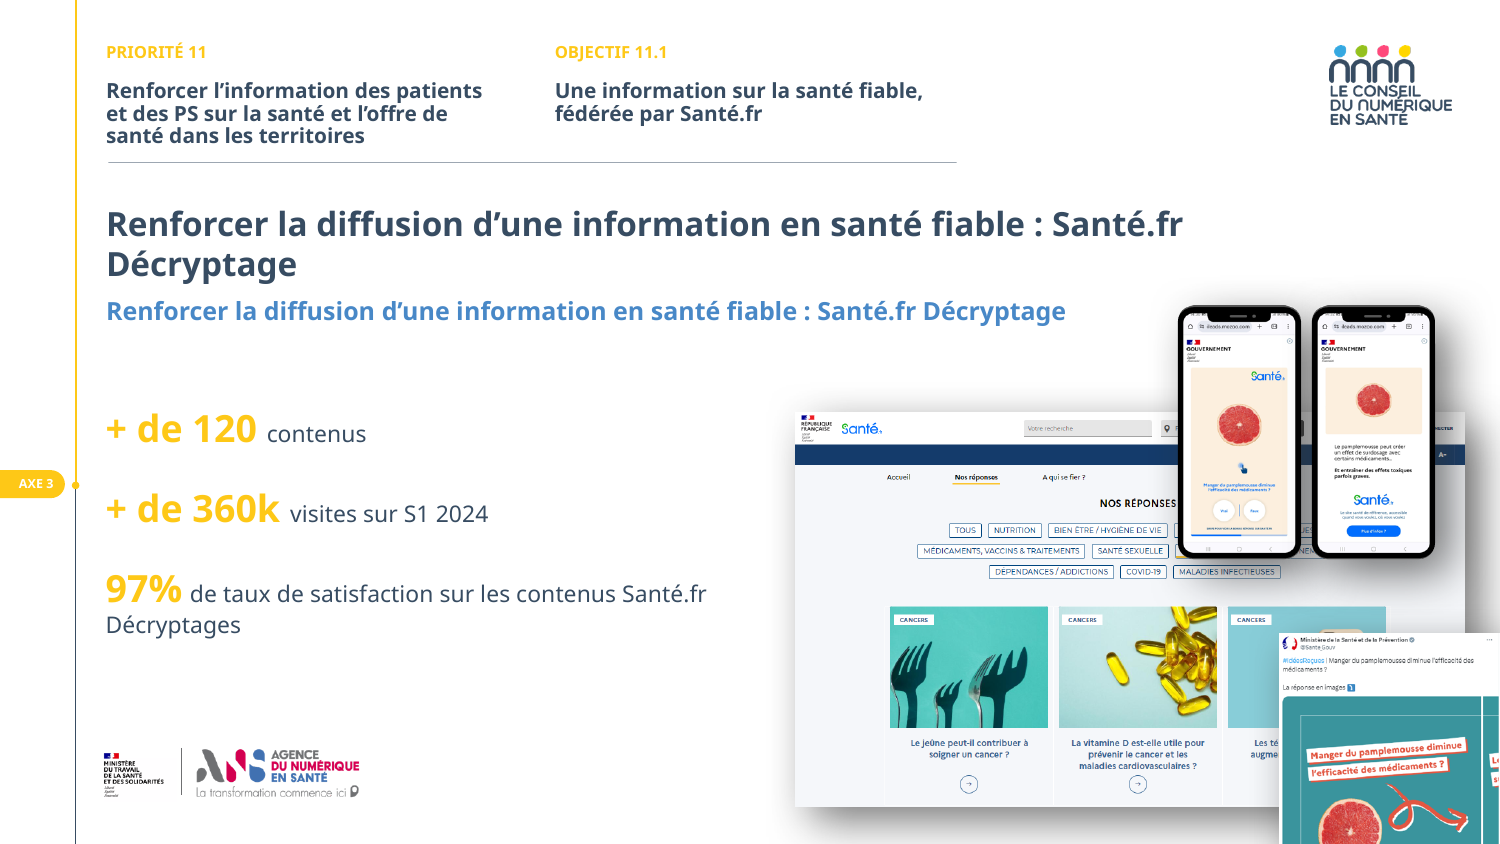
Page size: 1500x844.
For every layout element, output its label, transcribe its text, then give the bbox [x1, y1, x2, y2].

title Renforcer l’information des patients et des PS sur la santé et l’offre de santé dans les territoires [106, 80, 492, 132]
text_box AXE 3 [18, 476, 60, 492]
list PRIORITÉ 11 [106, 21, 277, 62]
text_box [69, 480, 82, 492]
text_box [0, 468, 67, 501]
text_box + de 120 contenus + de 360k visites sur S1 2024 97% de taux de satisfaction sur les contenus Santé.fr Décryptages [105, 405, 726, 638]
picture [795, 304, 1500, 844]
picture [1329, 45, 1452, 125]
text_box Renforcer la diffusion d’une information en santé fiable : Santé.fr Décryptage [106, 295, 1108, 326]
text_box Une information sur la santé fiable, fédérée par Santé.fr [554, 80, 941, 132]
text_box Renforcer la diffusion d’une information en santé fiable : Santé.fr Décryptage [106, 203, 1312, 284]
picture [90, 747, 177, 802]
text_box OBJECTIF 11.1 [554, 21, 726, 62]
picture [194, 748, 361, 799]
